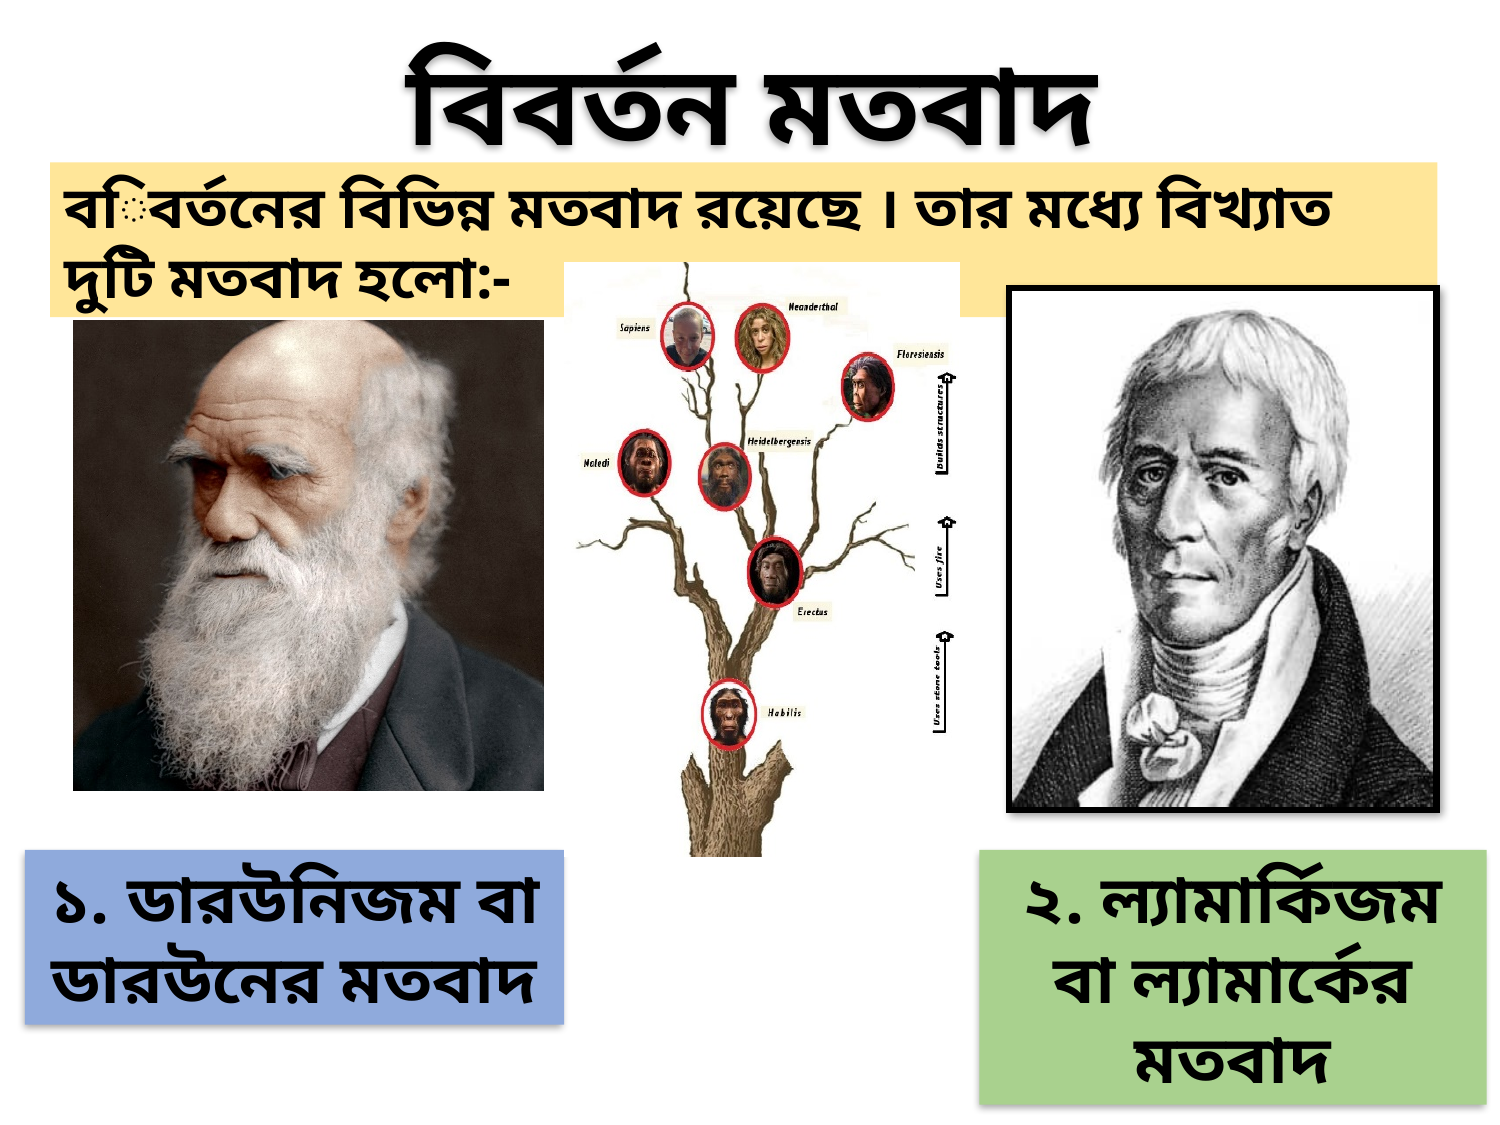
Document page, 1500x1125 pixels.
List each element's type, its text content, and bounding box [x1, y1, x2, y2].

text_box বিবর্তন মতবাদ [174, 24, 1301, 162]
text_box ২. ল্যামার্কিজম বা ল্যামার্কের মতবাদ [979, 849, 1487, 1105]
picture [564, 262, 960, 857]
text_box ১. ডারউনিজম বা ডারউনের মতবাদ [24, 849, 565, 1025]
text_box বিবর্তনের বিভিন্ন মতবাদ রয়েছে । তার মধ্যে বিখ্যাত দুটি মতবাদ হলো:- [50, 162, 1438, 318]
picture [73, 320, 544, 791]
picture [1012, 291, 1434, 807]
